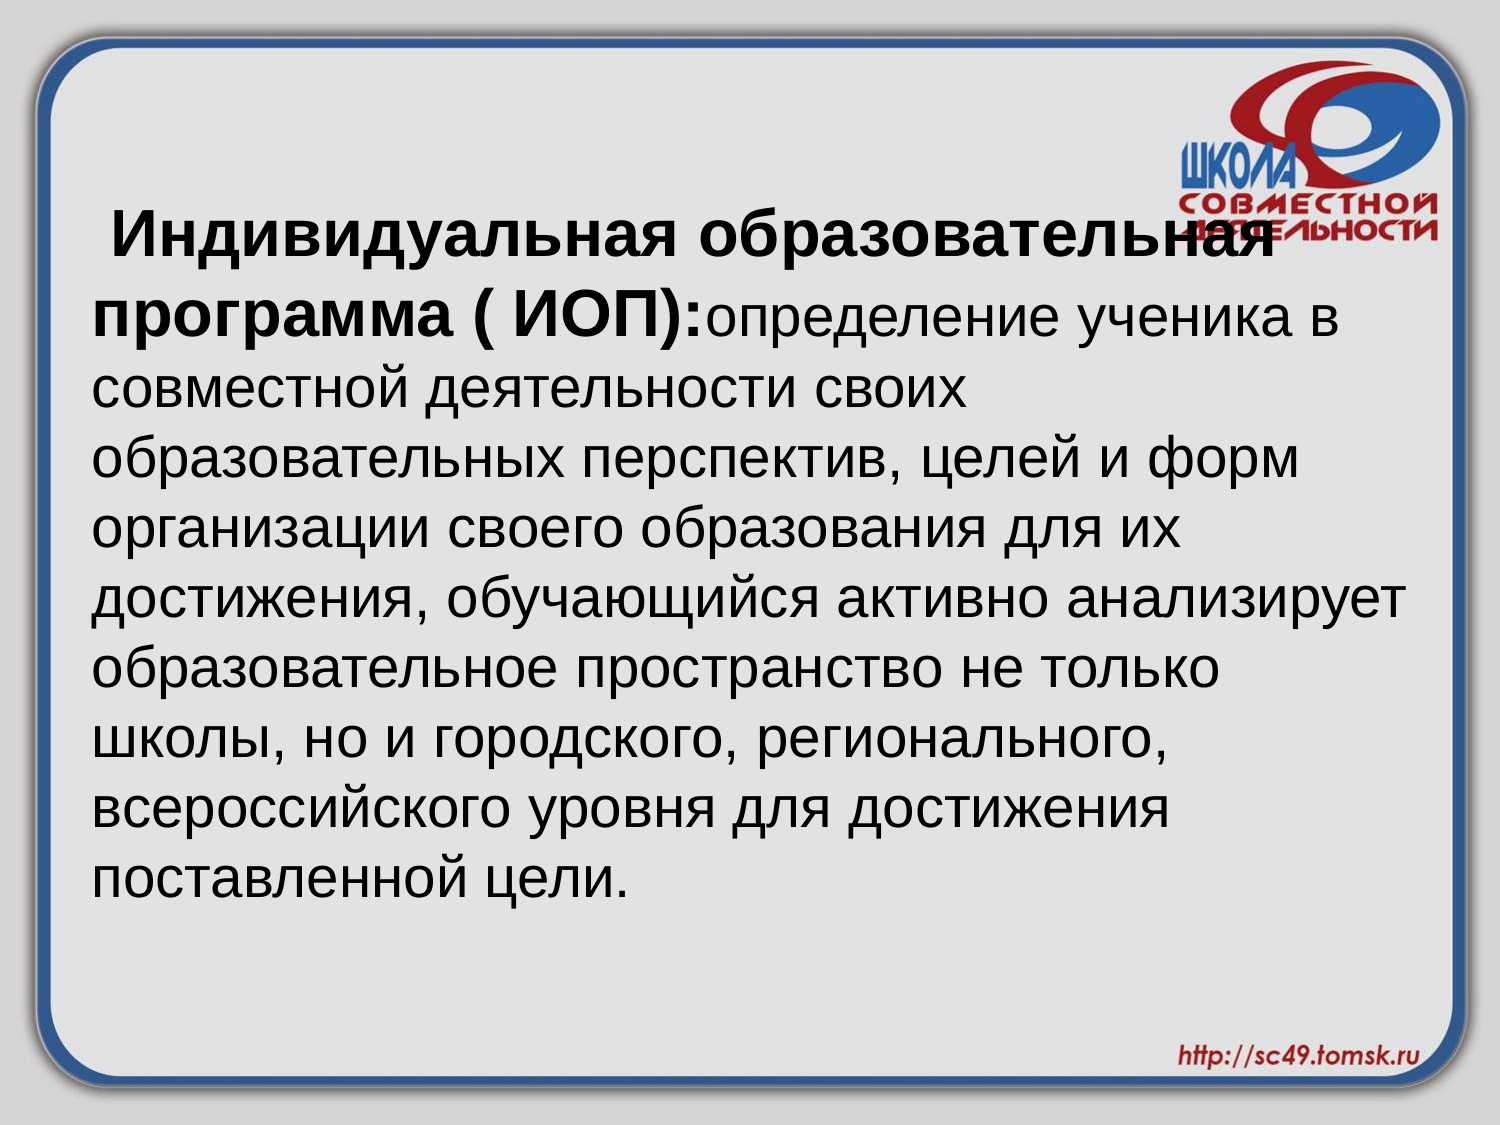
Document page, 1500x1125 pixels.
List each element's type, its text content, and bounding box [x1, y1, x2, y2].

title Индивидуальная образовательная программа ( ИОП):определение ученика в совместной деятельности своих образовательных перспектив, целей и форм организации своего образования для их достижения, обучающийся активно анализирует образовательное пространство не только школы, но и городского, регионального, всероссийского уровня для достижения поставленной цели. [76, 290, 1427, 729]
picture [0, 0, 1500, 1125]
